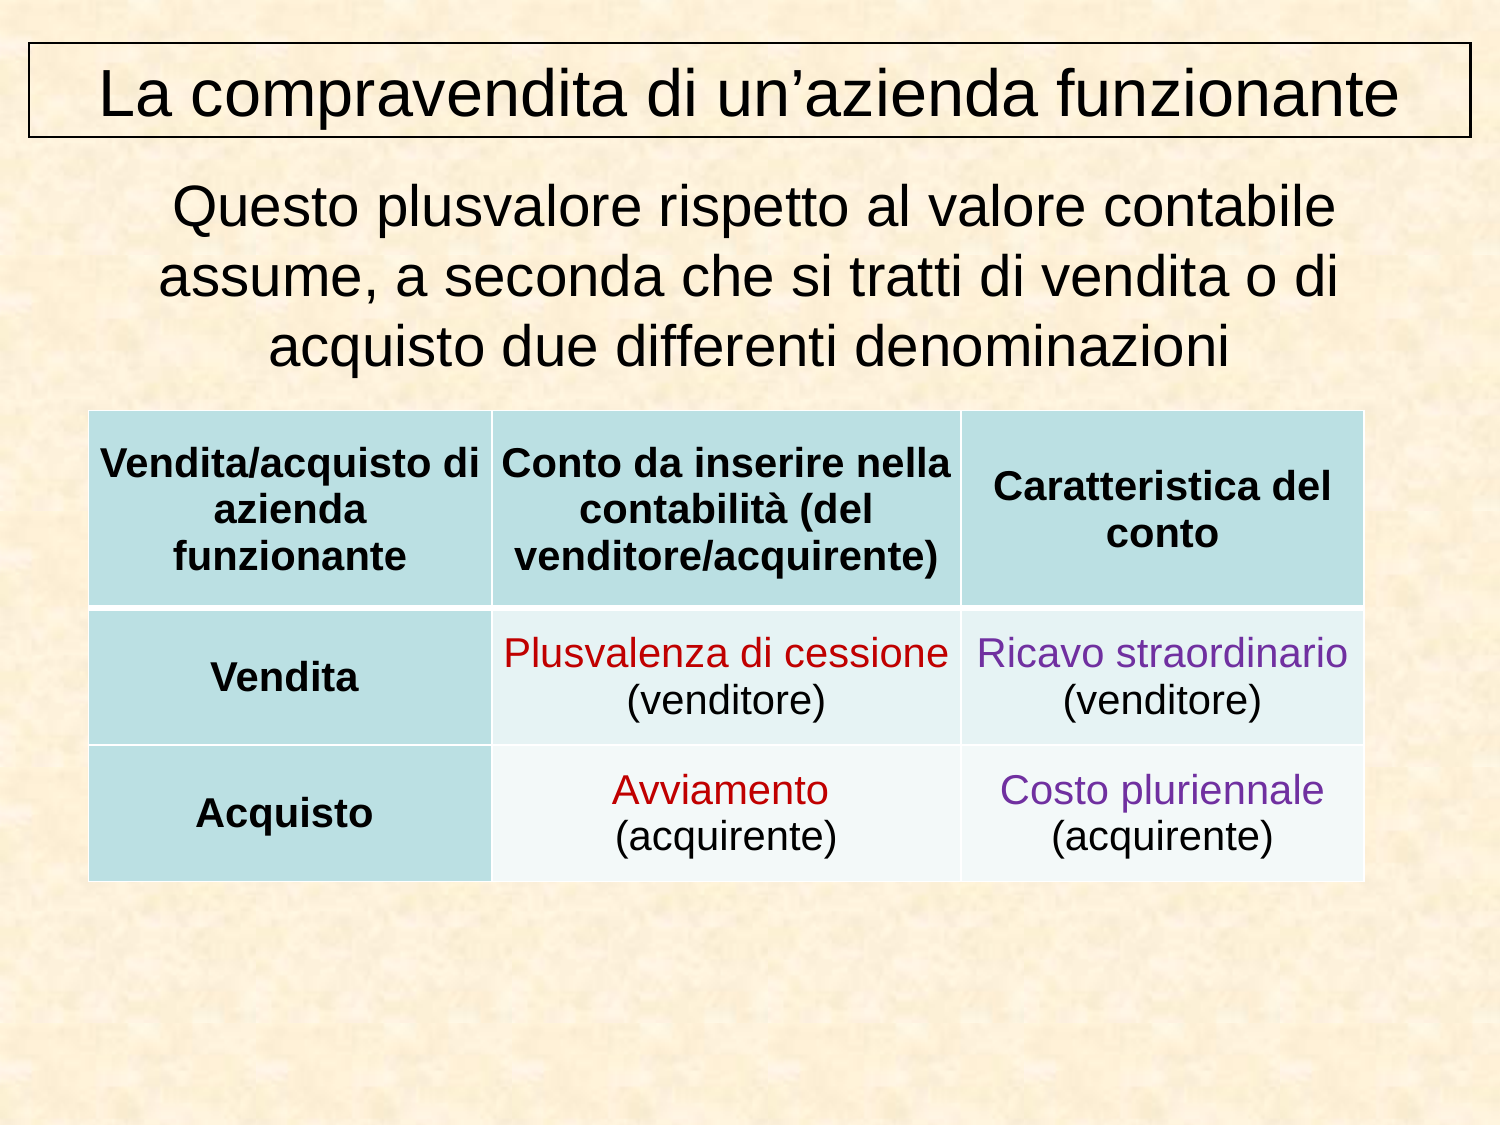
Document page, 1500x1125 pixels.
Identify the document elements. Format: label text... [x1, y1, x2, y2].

table_cell Costo pluriennale (acquirente) [962, 746, 1363, 881]
table_header Caratteristica del conto [962, 411, 1363, 605]
text_box Questo plusvalore rispetto al valore contabile assume, a seconda che si tratti di vendita o di acquisto due differenti denominazioni [62, 160, 1438, 386]
table_cell Plusvalenza di cessione (venditore) [493, 611, 960, 744]
text_box La compravendita di un’azienda funzionante [29, 42, 1471, 138]
table_cell Avviamento (acquirente) [493, 746, 960, 881]
picture [0, 0, 1500, 1125]
table_cell Vendita [89, 611, 491, 744]
table_cell Ricavo straordinario (venditore) [962, 611, 1363, 744]
table_header Conto da inserire nella contabilità (del venditore/acquirente) [493, 411, 960, 605]
table_header Vendita/acquisto di azienda funzionante [89, 411, 491, 605]
table_cell Acquisto [89, 746, 491, 881]
